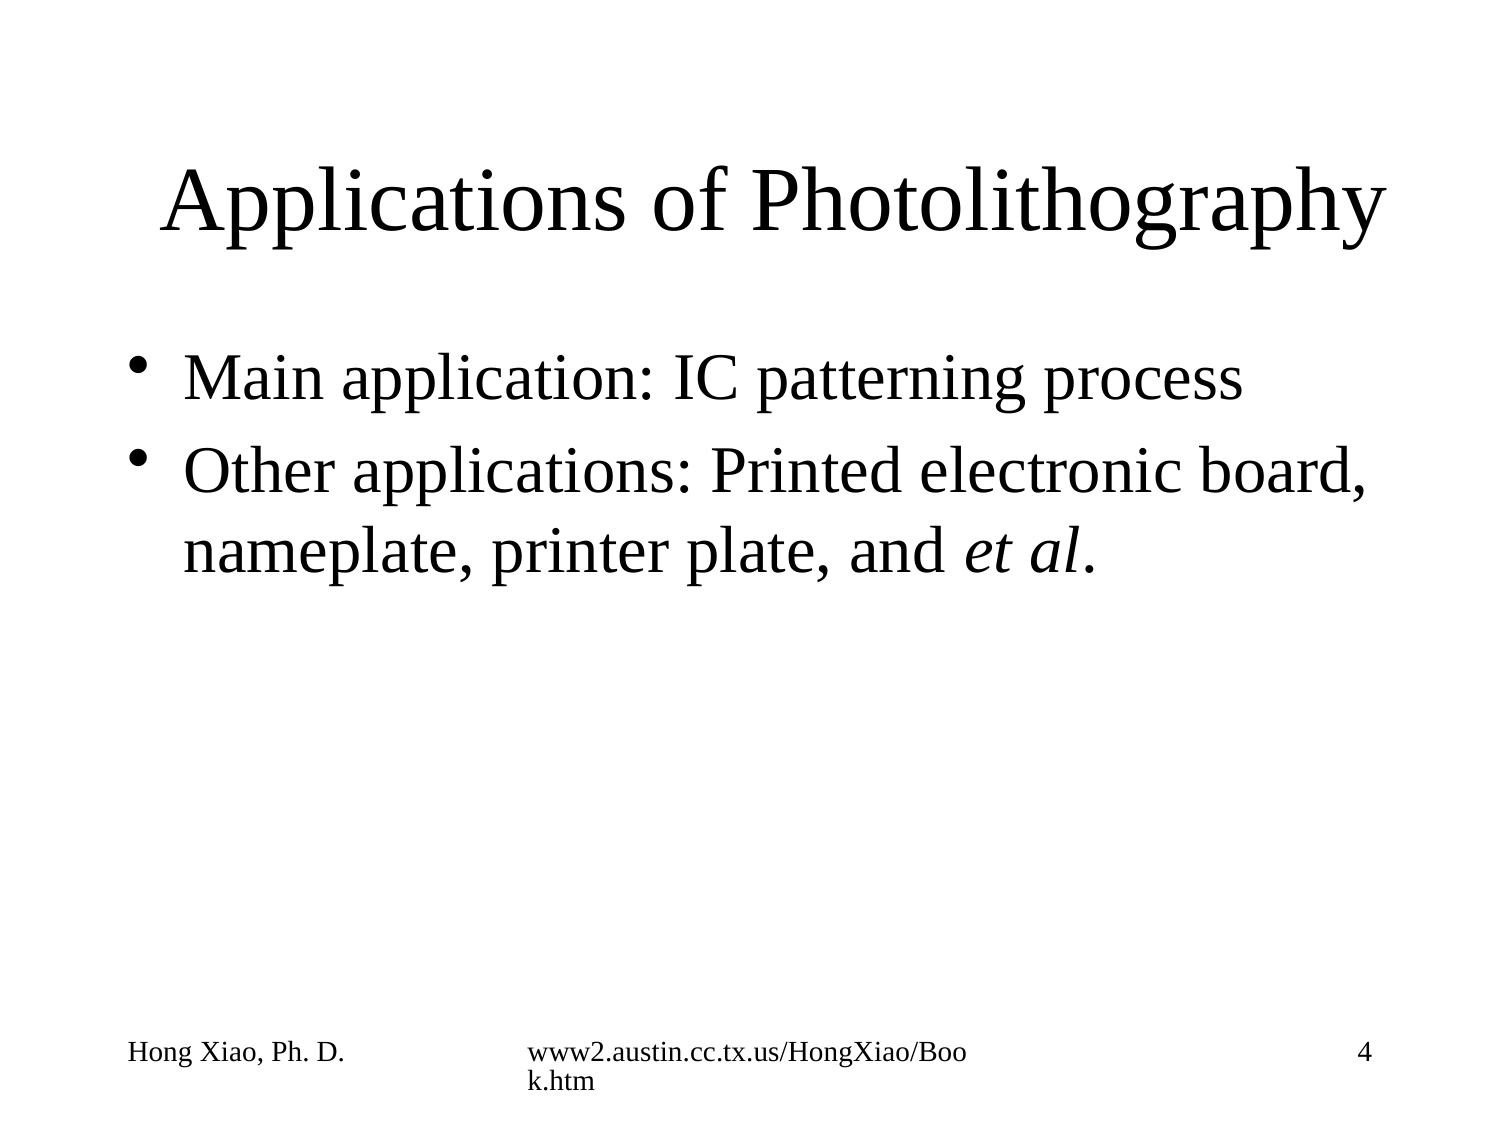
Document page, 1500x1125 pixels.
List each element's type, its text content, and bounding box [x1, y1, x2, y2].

slide_number Hong Xiao, Ph. D. [112, 1025, 425, 1100]
slide_number 4 [1074, 1025, 1388, 1100]
title Applications of Photolithography [137, 99, 1413, 288]
list Main application: IC patterning process Other applications: Printed electronic board, nameplate, printer plate, and et al. [112, 324, 1388, 1000]
footer www2.austin.cc.tx.us/HongXiao/Book.htm [512, 1025, 988, 1100]
